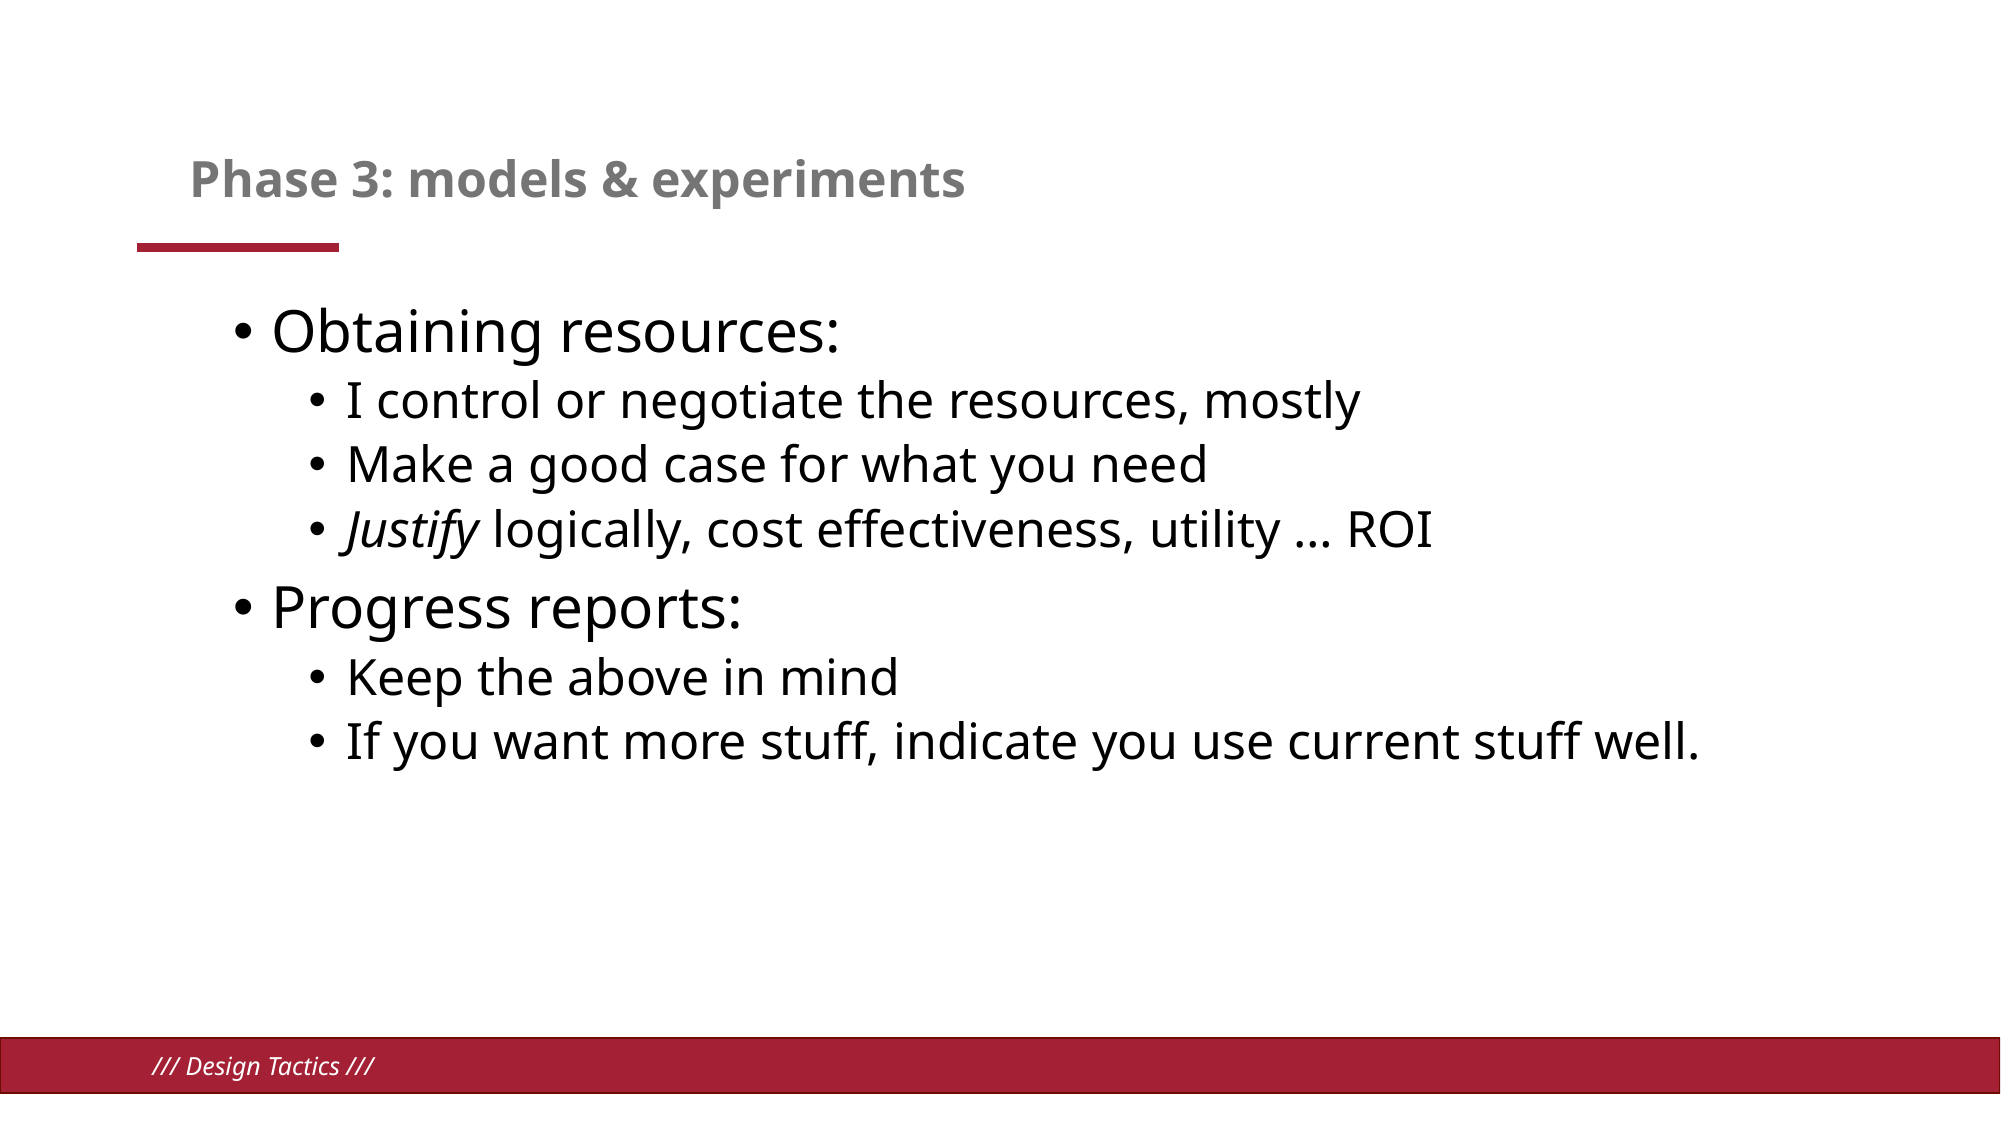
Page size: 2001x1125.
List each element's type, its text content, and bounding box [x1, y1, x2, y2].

list Obtaining resources: I control or negotiate the resources, mostly Make a good case for what you need Justify logically, cost effectiveness, utility … ROI Progress reports: Keep the above in mind If you want more stuff, indicate you use current stuff well. [218, 294, 1897, 1037]
title Phase 3: models & experiments [174, 88, 1525, 276]
